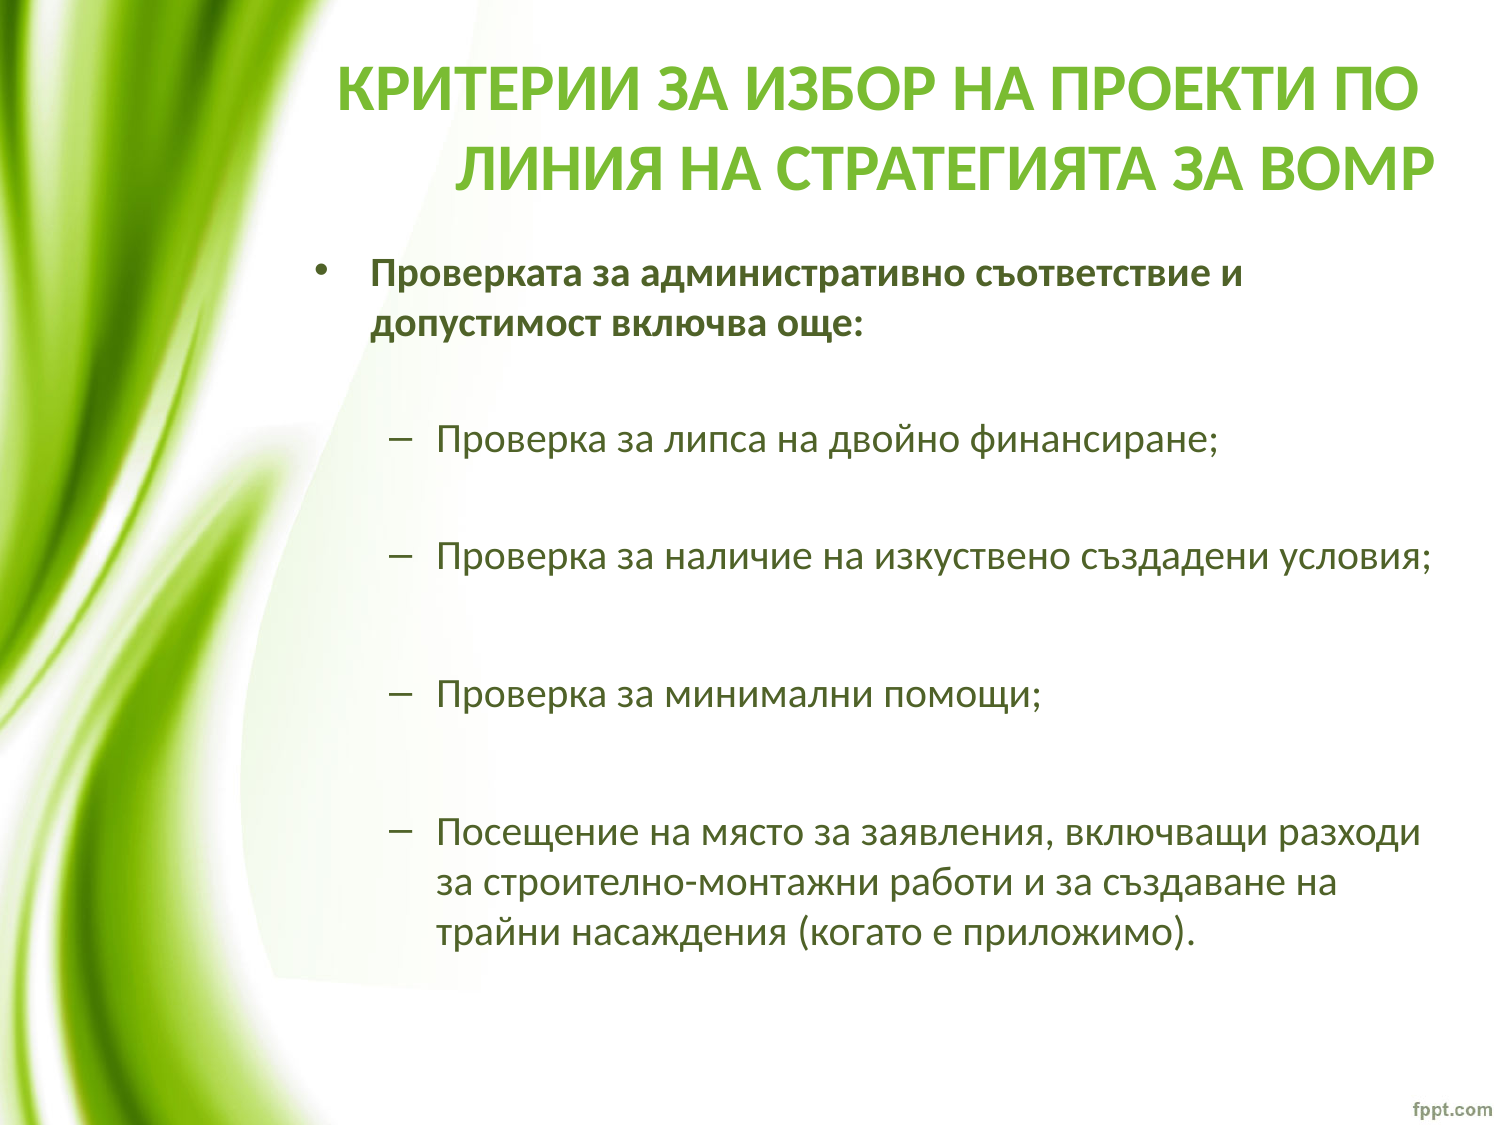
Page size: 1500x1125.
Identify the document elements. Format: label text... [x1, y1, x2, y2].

picture [0, 0, 1500, 1125]
list Проверката за административно съответствие и допустимост включва още: Проверка за липса на двойно финансиране; Проверка за наличие на изкуствено създадени условия; Проверка за минимални помощи; Посещение на място за заявления, включващи разходи за строително-монтажни работи и за създаване на трайни насаждения (когато е приложимо). [299, 236, 1477, 1064]
title КРИТЕРИИ ЗА ИЗБОР НА ПРОЕКТИ ПО ЛИНИЯ НА СТРАТЕГИЯТА ЗА ВОМР [98, 61, 1452, 187]
